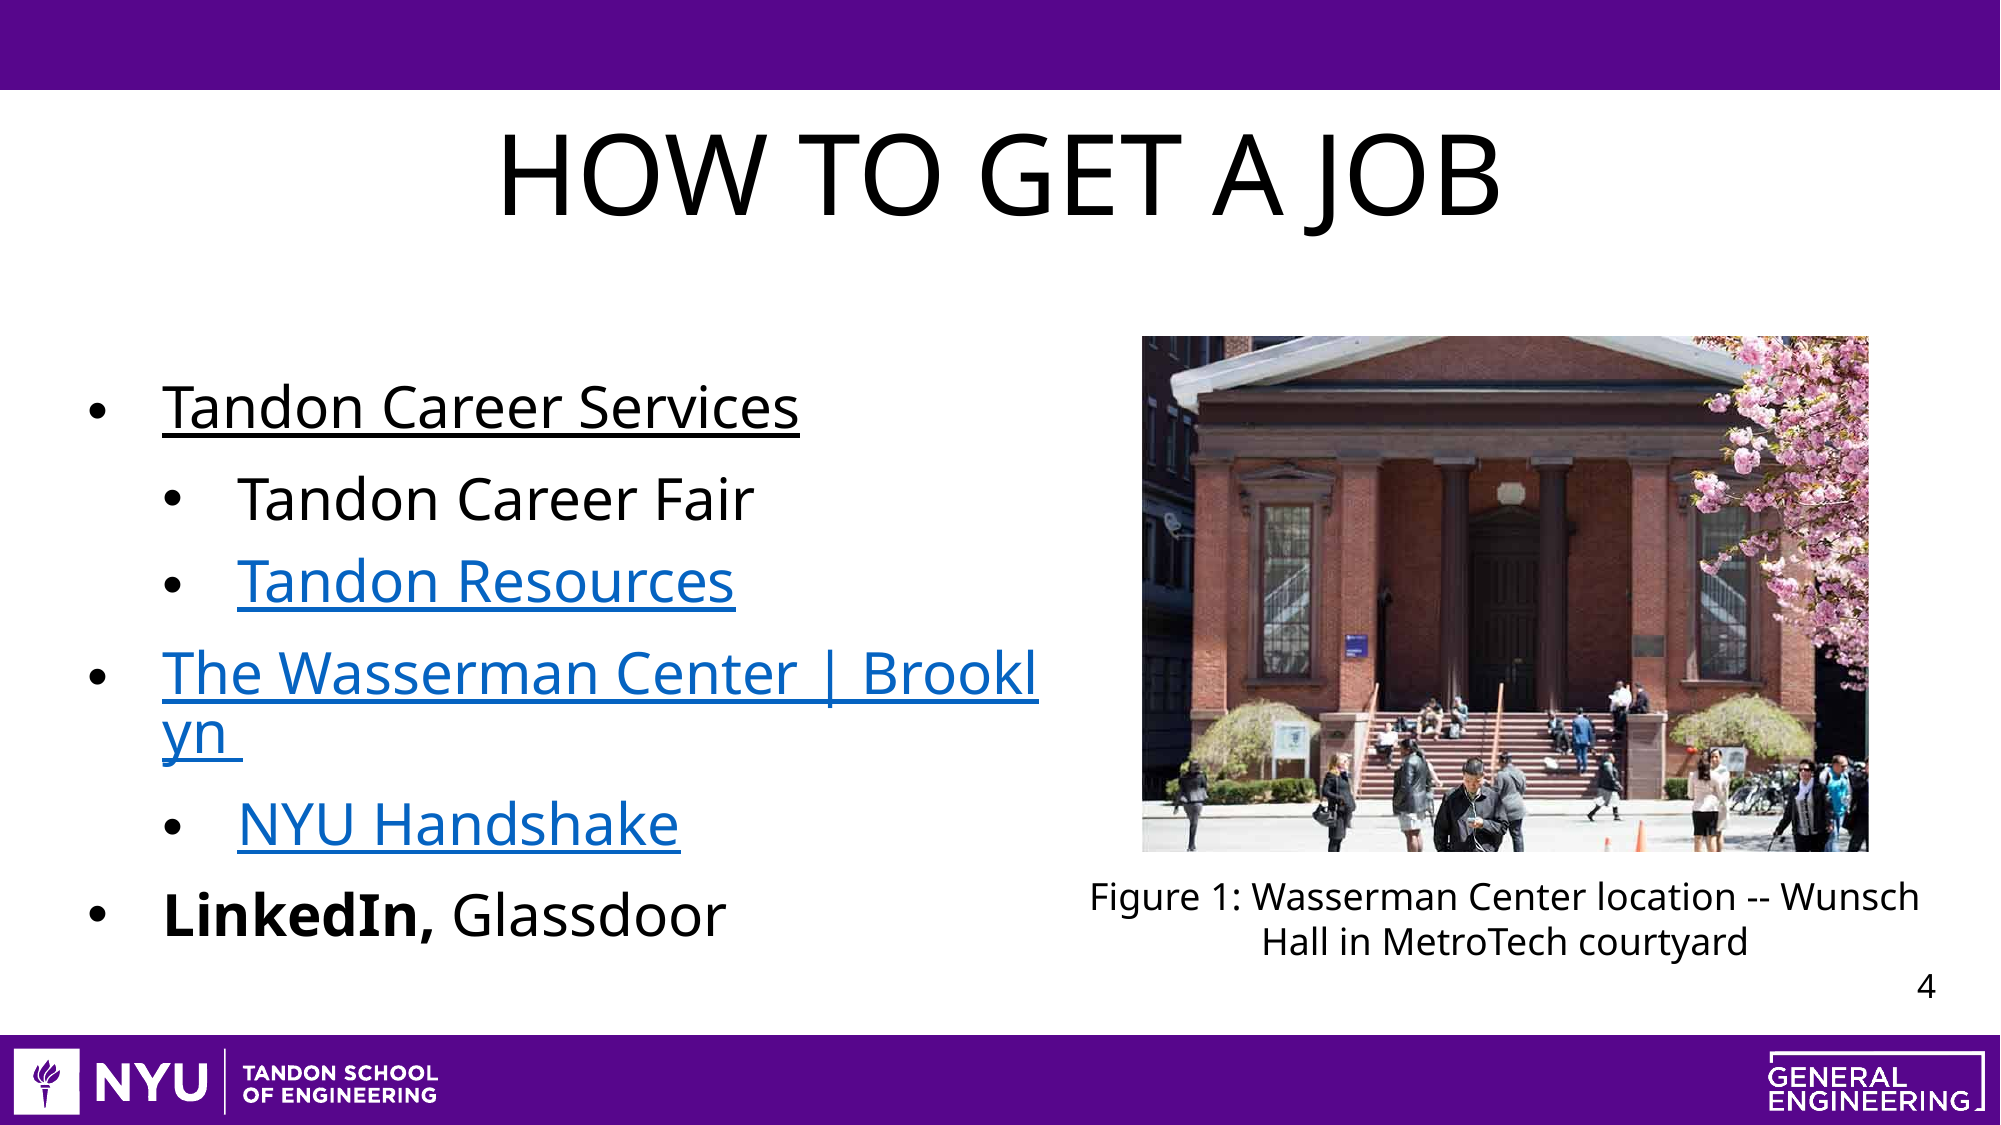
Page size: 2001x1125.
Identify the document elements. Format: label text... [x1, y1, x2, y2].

text_box [0, 0, 2000, 91]
text_box HOW TO GET A JOB [92, 88, 1908, 248]
picture [1141, 336, 1869, 852]
text_box [0, 1034, 2000, 1125]
text_box 4 [1802, 958, 1951, 1013]
text_box Tandon Career Services Tandon Career Fair Tandon Resources The Wasserman Center | Brooklyn NYU Handshake LinkedIn, Glassdoor [72, 363, 1079, 898]
picture [1768, 1051, 1985, 1111]
picture [13, 1048, 438, 1115]
text_box Figure 1: Wasserman Center location -- Wunsch Hall in MetroTech courtyard [1049, 865, 1962, 971]
